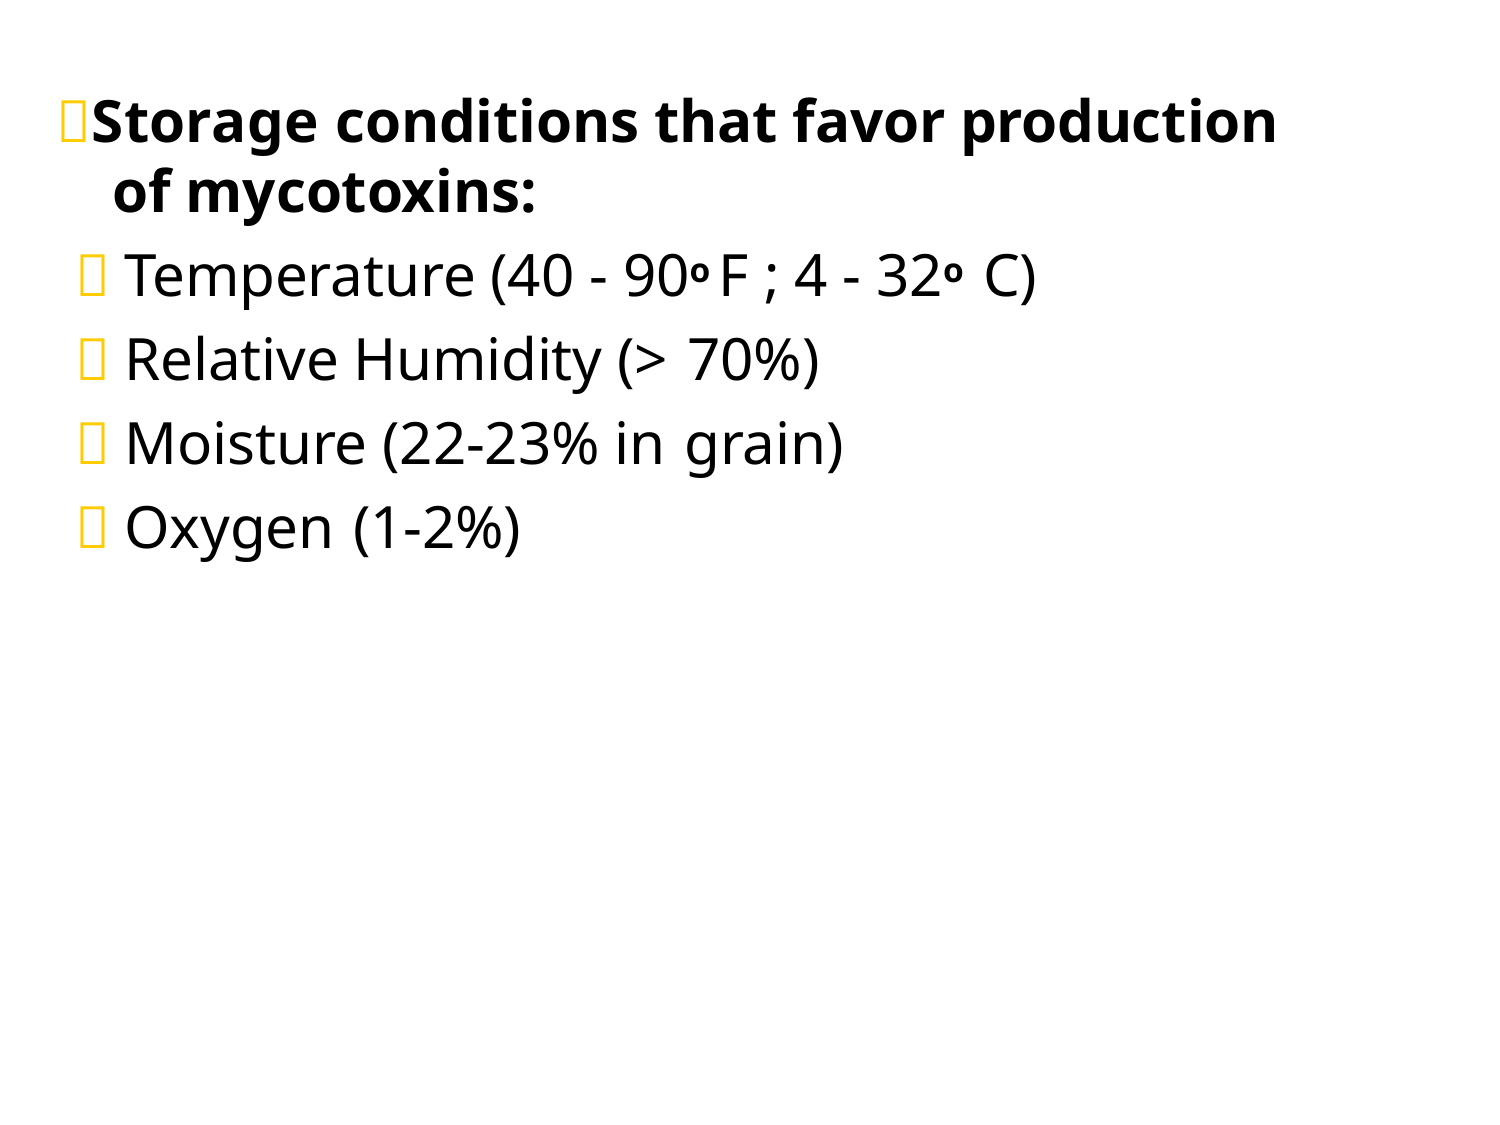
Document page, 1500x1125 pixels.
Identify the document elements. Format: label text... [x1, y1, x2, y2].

text_box Storage conditions that favor production of mycotoxins:  Temperature (40 - 90o F ; 4 - 32o C)  Relative Humidity (> 70%)  Moisture (22-23% in grain)  Oxygen (1-2%) [49, 82, 1310, 561]
